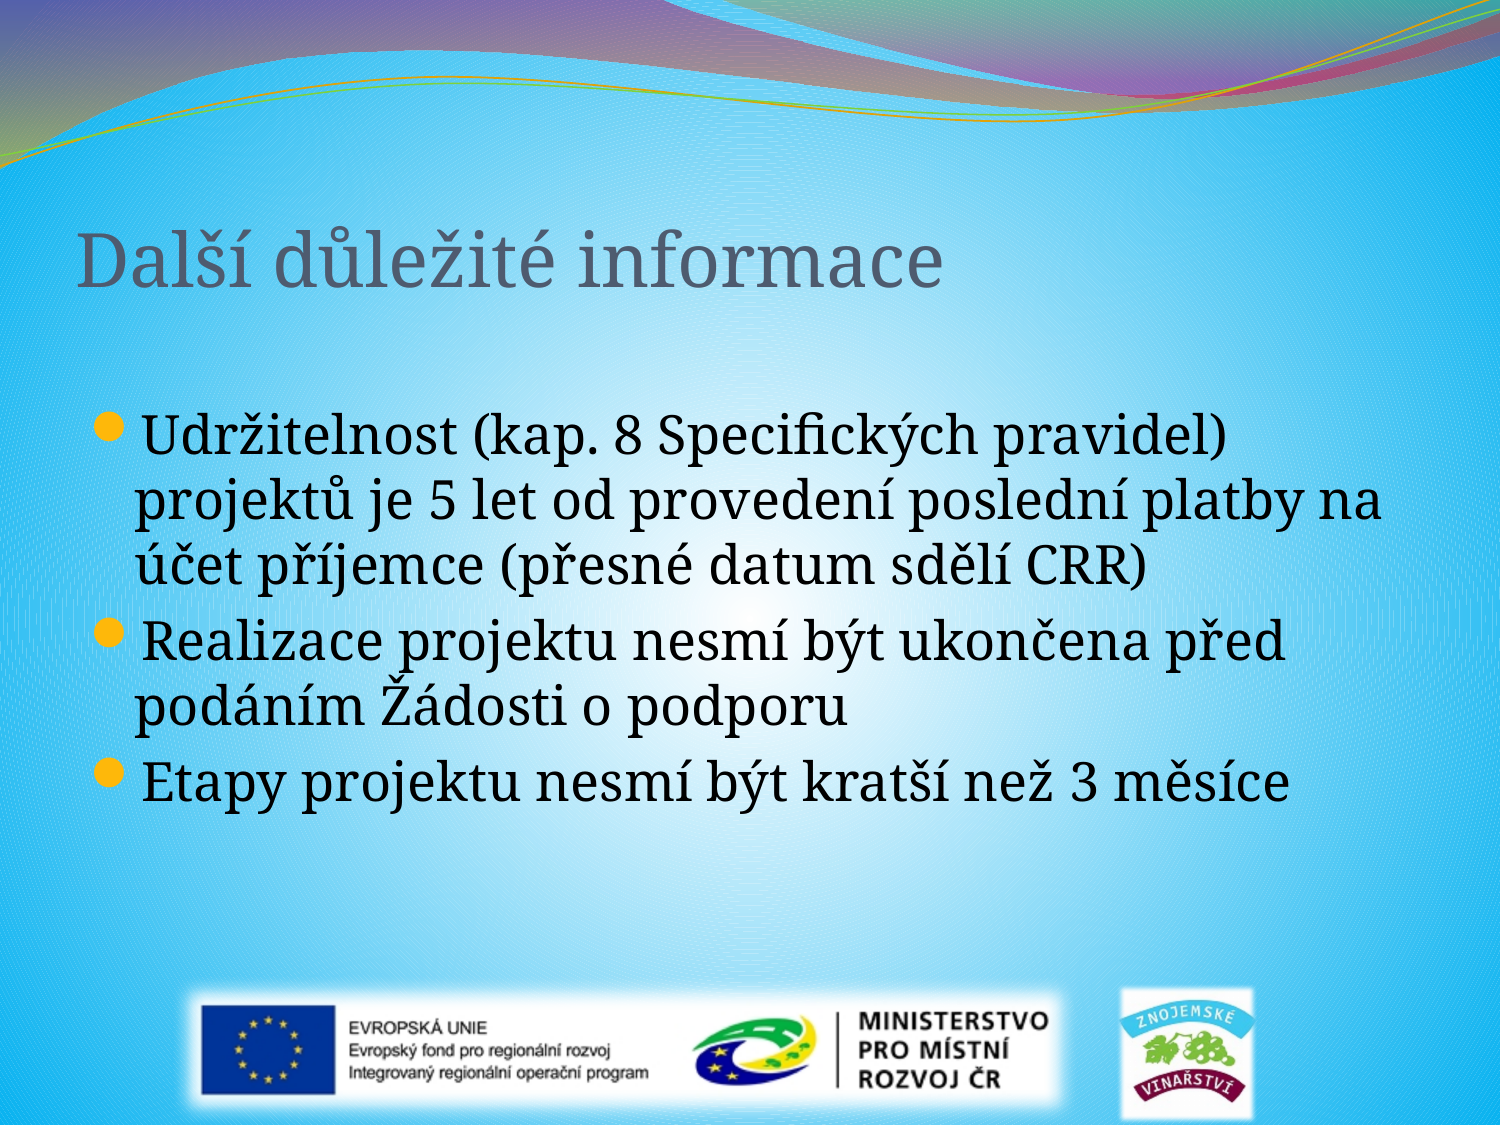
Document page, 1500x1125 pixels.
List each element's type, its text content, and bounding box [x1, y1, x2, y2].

title Další důležité informace [75, 115, 1425, 303]
picture [170, 974, 1078, 1125]
list Udržitelnost (kap. 8 Specifických pravidel) projektů je 5 let od provedení poslední platby na účet příjemce (přesné datum sdělí CRR) Realizace projektu nesmí být ukončena před podáním Žádosti o podporu Etapy projektu nesmí být kratší než 3 měsíce [75, 317, 1425, 1038]
picture [1115, 982, 1259, 1125]
